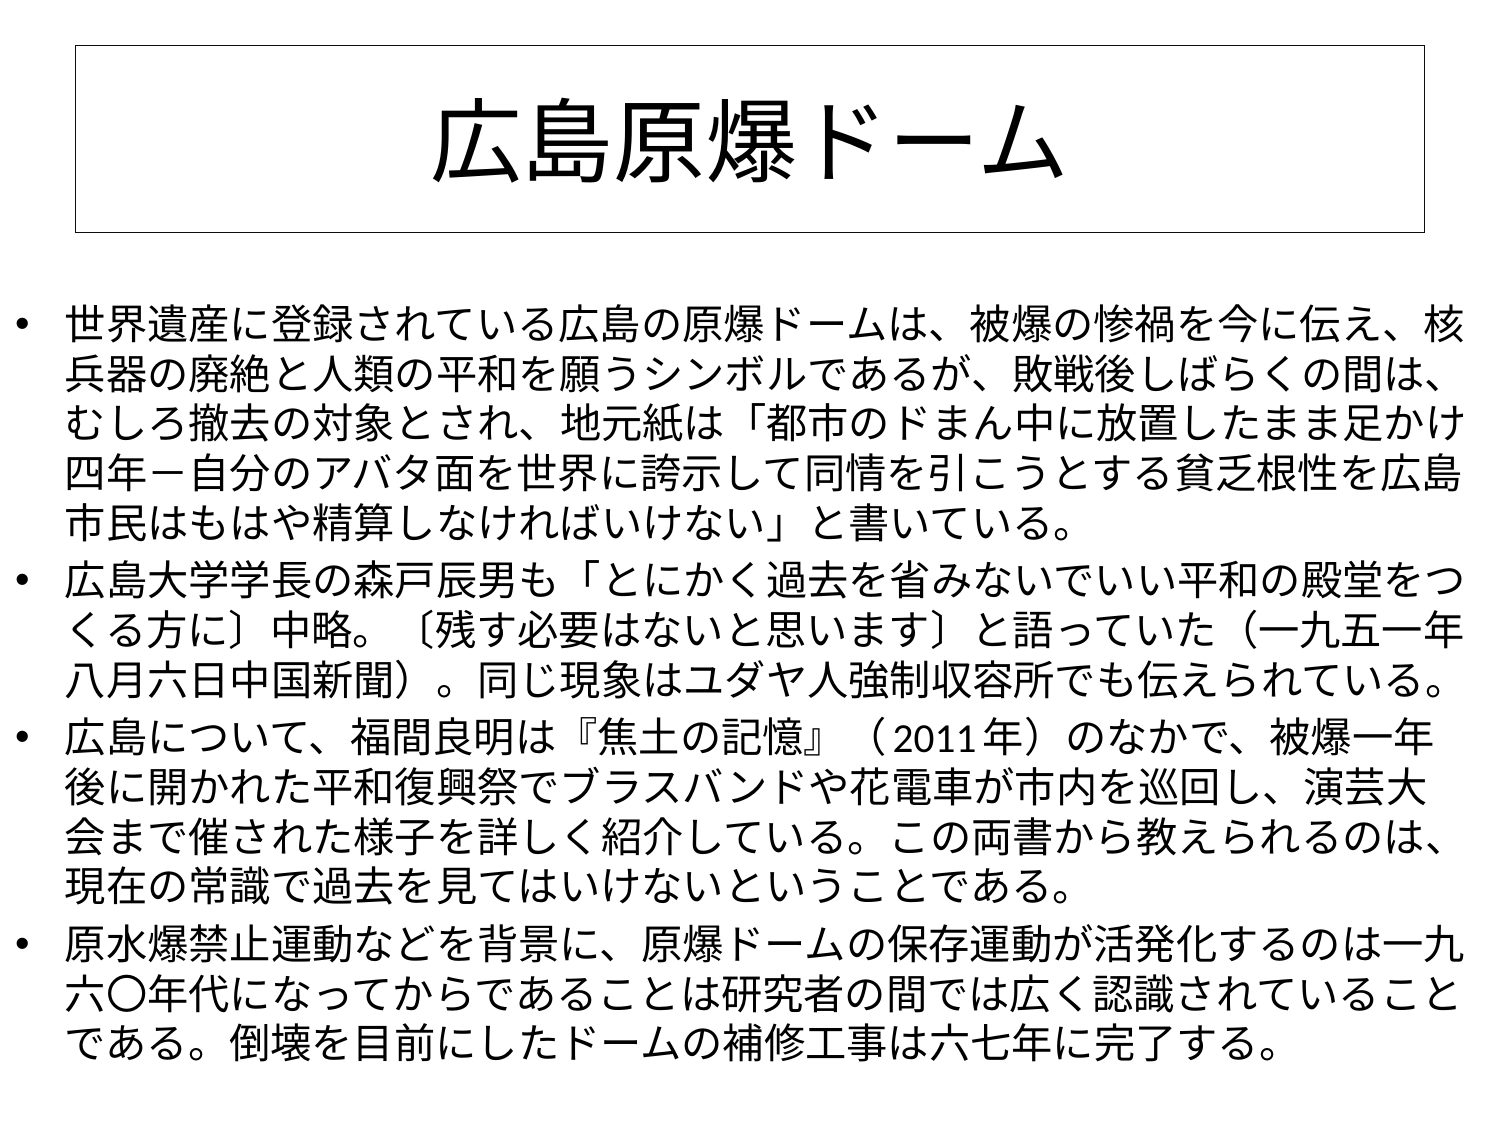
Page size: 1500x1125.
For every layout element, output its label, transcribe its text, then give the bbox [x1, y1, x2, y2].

title 広島原爆ドーム [75, 45, 1425, 233]
list 世界遺産に登録されている広島の原爆ドームは、被爆の惨禍を今に伝え、核兵器の廃絶と人類の平和を願うシンボルであるが、敗戦後しばらくの間は、むしろ撤去の対象とされ、地元紙は「都市のドまん中に放置したまま足かけ四年－自分のアバタ面を世界に誇示して同情を引こうとする貧乏根性を広島市民はもはや精算しなければいけない」と書いている。 広島大学学長の森戸辰男も「とにかく過去を省みないでいい平和の殿堂をつくる方に〕中略。〔残す必要はないと思います〕と語っていた（一九五一年八月六日中国新聞）。同じ現象はユダヤ人強制収容所でも伝えられている。 広島について、福間良明は『焦土の記憶』（2011年）のなかで、被爆一年後に開かれた平和復興祭でブラスバンドや花電車が市内を巡回し、演芸大会まで催された様子を詳しく紹介している。この両書から教えられるのは、現在の常識で過去を見てはいけないということである。 原水爆禁止運動などを背景に、原爆ドームの保存運動が活発化するのは一九六〇年代になってからであることは研究者の間では広く認識されていることである。倒壊を目前にしたドームの補修工事は六七年に完了する。 [0, 290, 1483, 1118]
